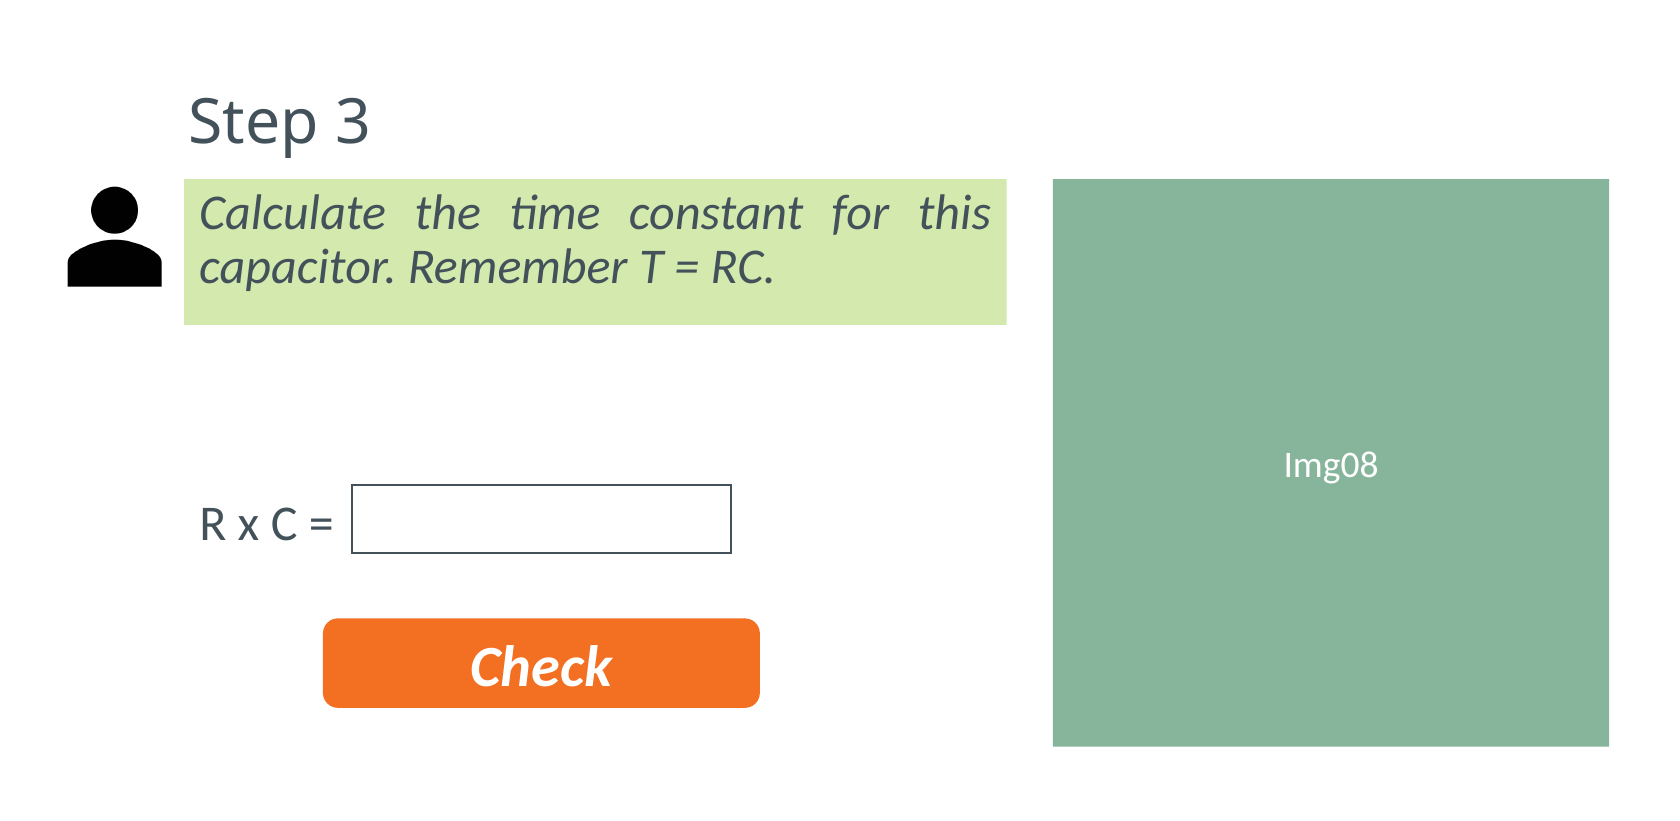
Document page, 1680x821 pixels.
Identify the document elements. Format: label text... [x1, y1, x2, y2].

text_box Img08 [1052, 178, 1610, 748]
list Calculate the time constant for this capacitor. Remember T = RC. [184, 179, 1007, 325]
text_box [361, 484, 732, 554]
text_box R x C = [184, 483, 361, 559]
title Step 3 [173, 43, 1433, 203]
picture [43, 166, 185, 307]
text_box Check [321, 617, 761, 709]
